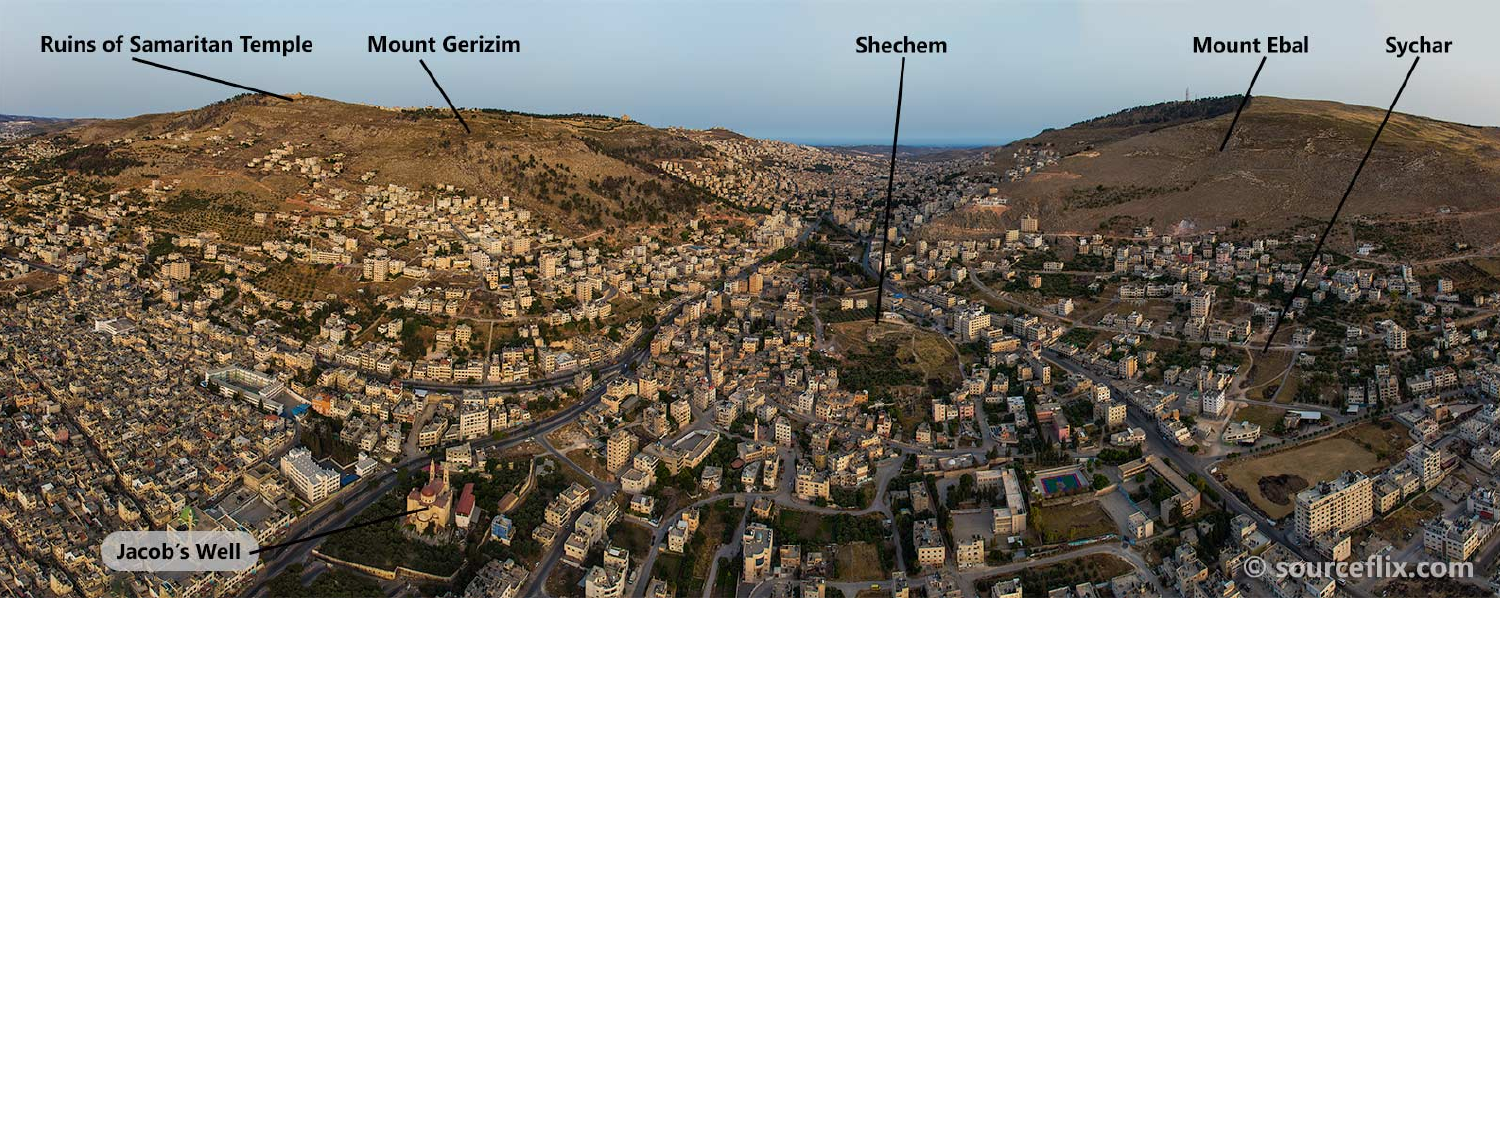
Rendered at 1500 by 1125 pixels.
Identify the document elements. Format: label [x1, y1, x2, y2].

list [0, 0, 1500, 599]
